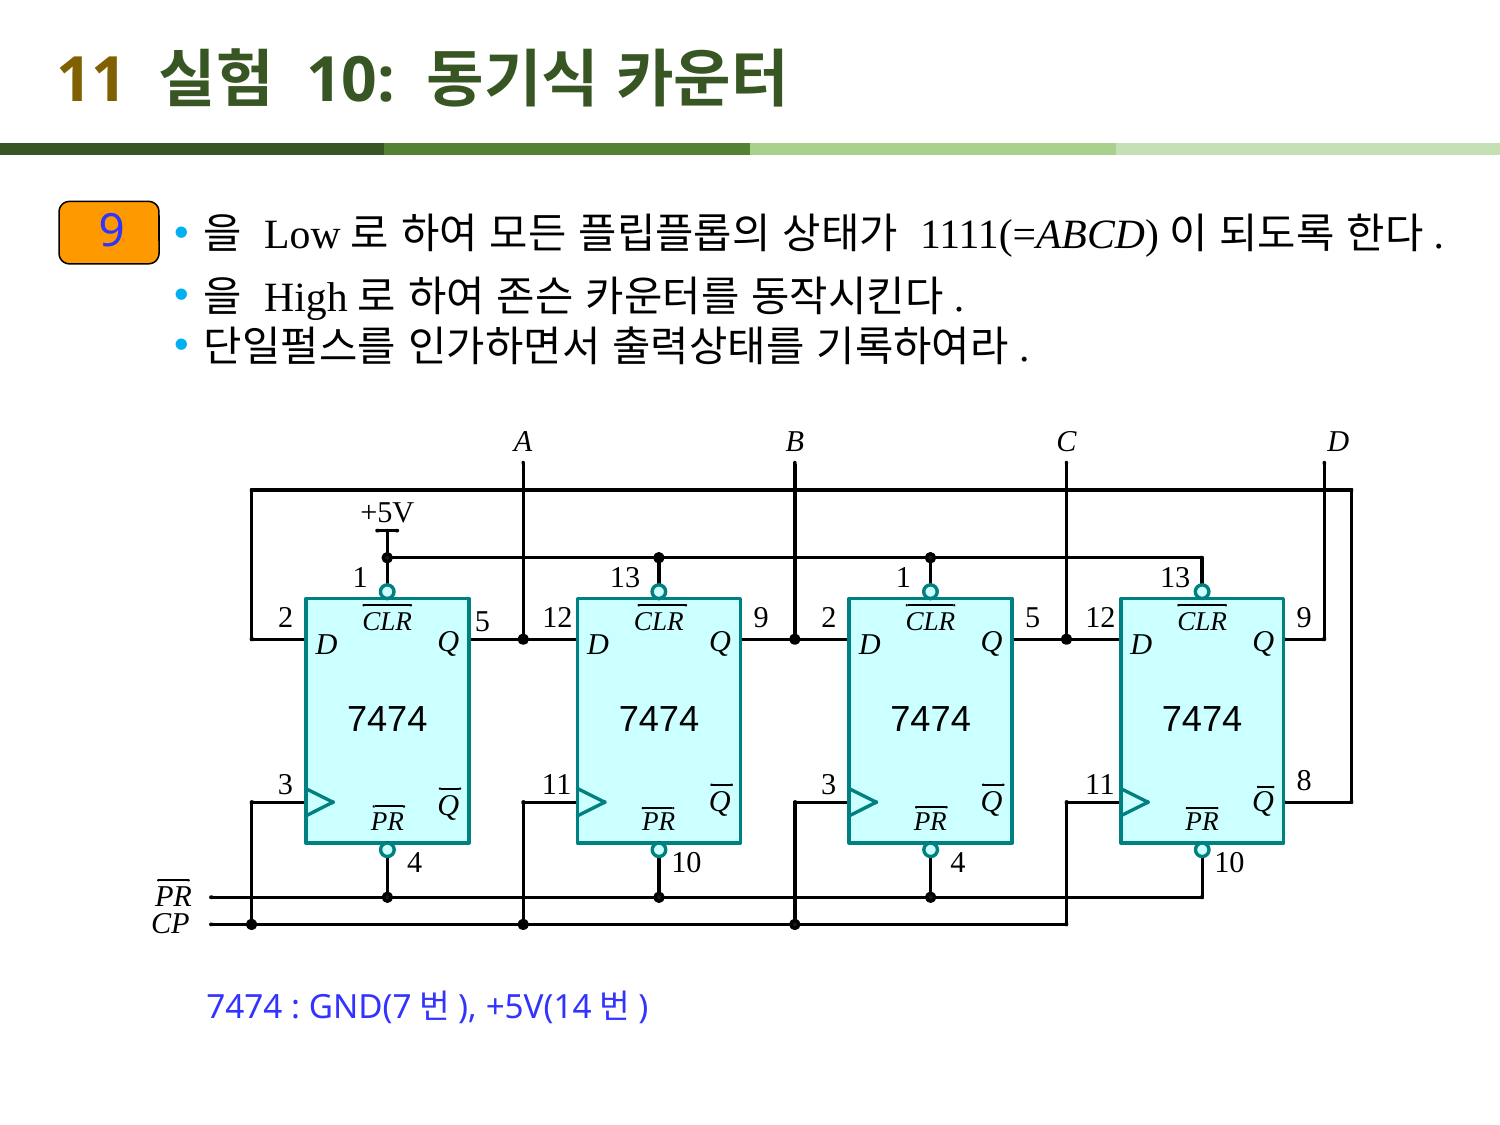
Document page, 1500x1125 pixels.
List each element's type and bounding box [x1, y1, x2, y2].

title [41, 31, 1282, 121]
text_box [147, 416, 1357, 947]
text_box [58, 193, 160, 265]
text_box [191, 978, 663, 1033]
